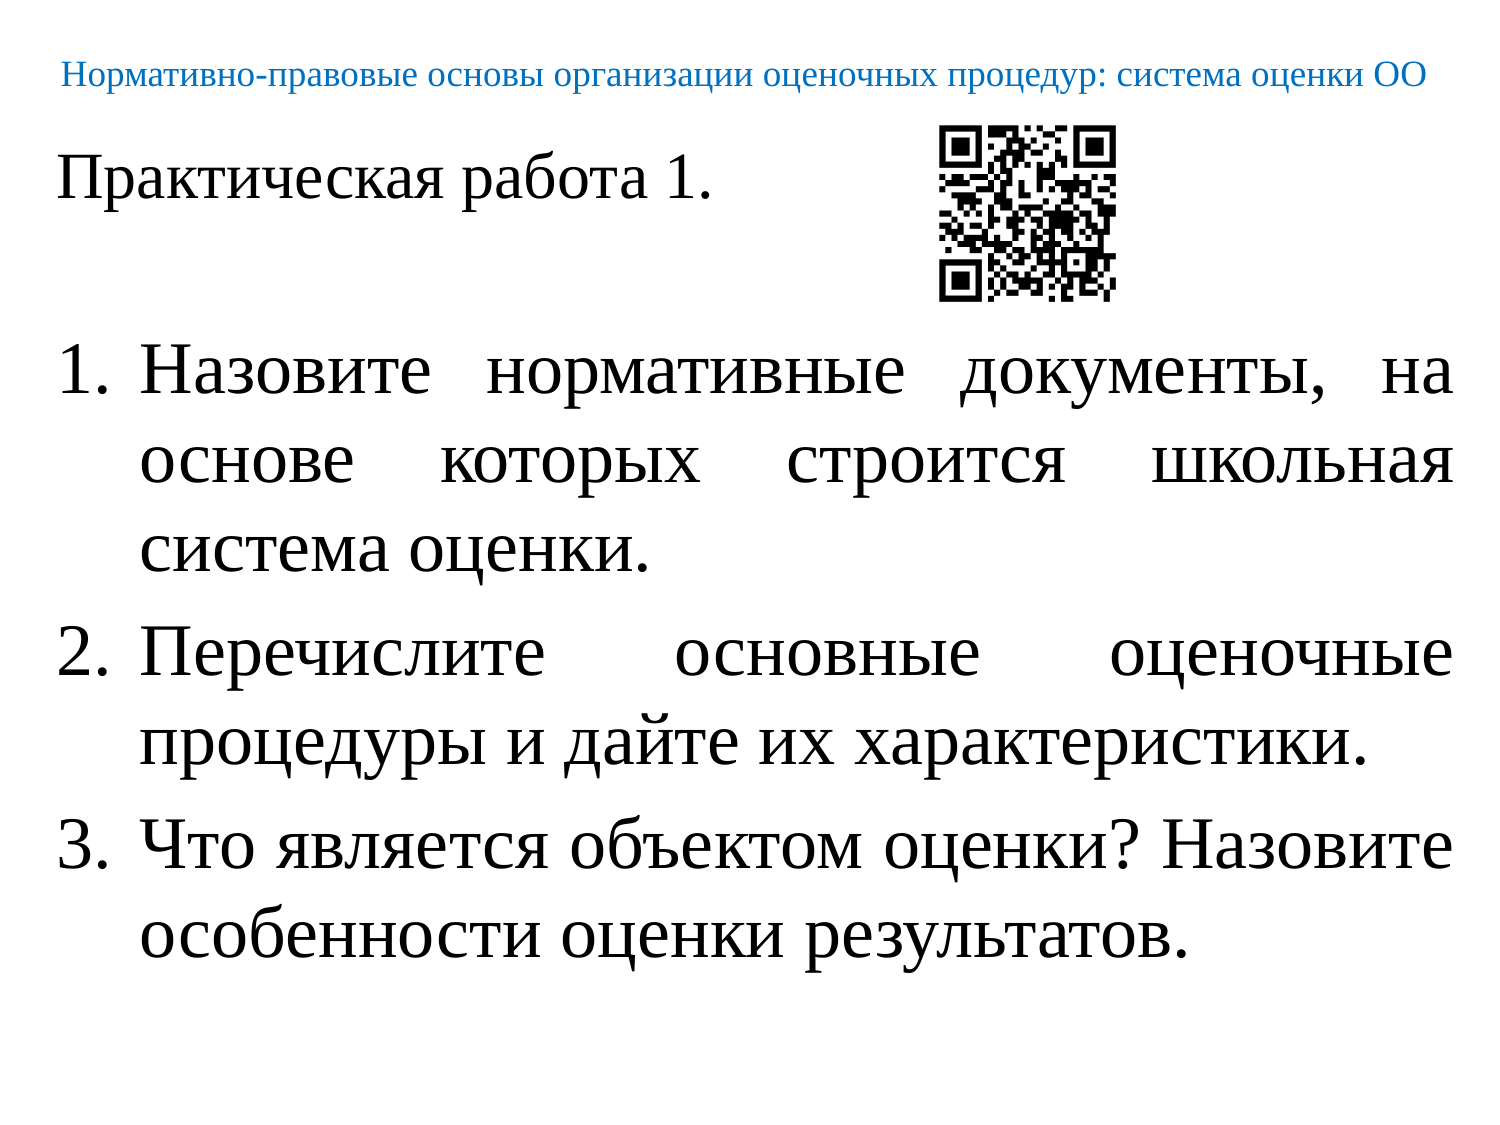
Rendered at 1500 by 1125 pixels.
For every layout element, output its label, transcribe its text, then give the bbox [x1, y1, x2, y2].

list Практическая работа 1. Назовите нормативные документы, на основе которых строится школьная система оценки. Перечислите основные оценочные процедуры и дайте их характеристики. Что является объектом оценки? Назовите особенности оценки результатов. [41, 125, 1471, 1005]
title Нормативно-правовые основы организации оценочных процедур: система оценки ОО [41, 19, 1449, 124]
picture [926, 113, 1128, 314]
